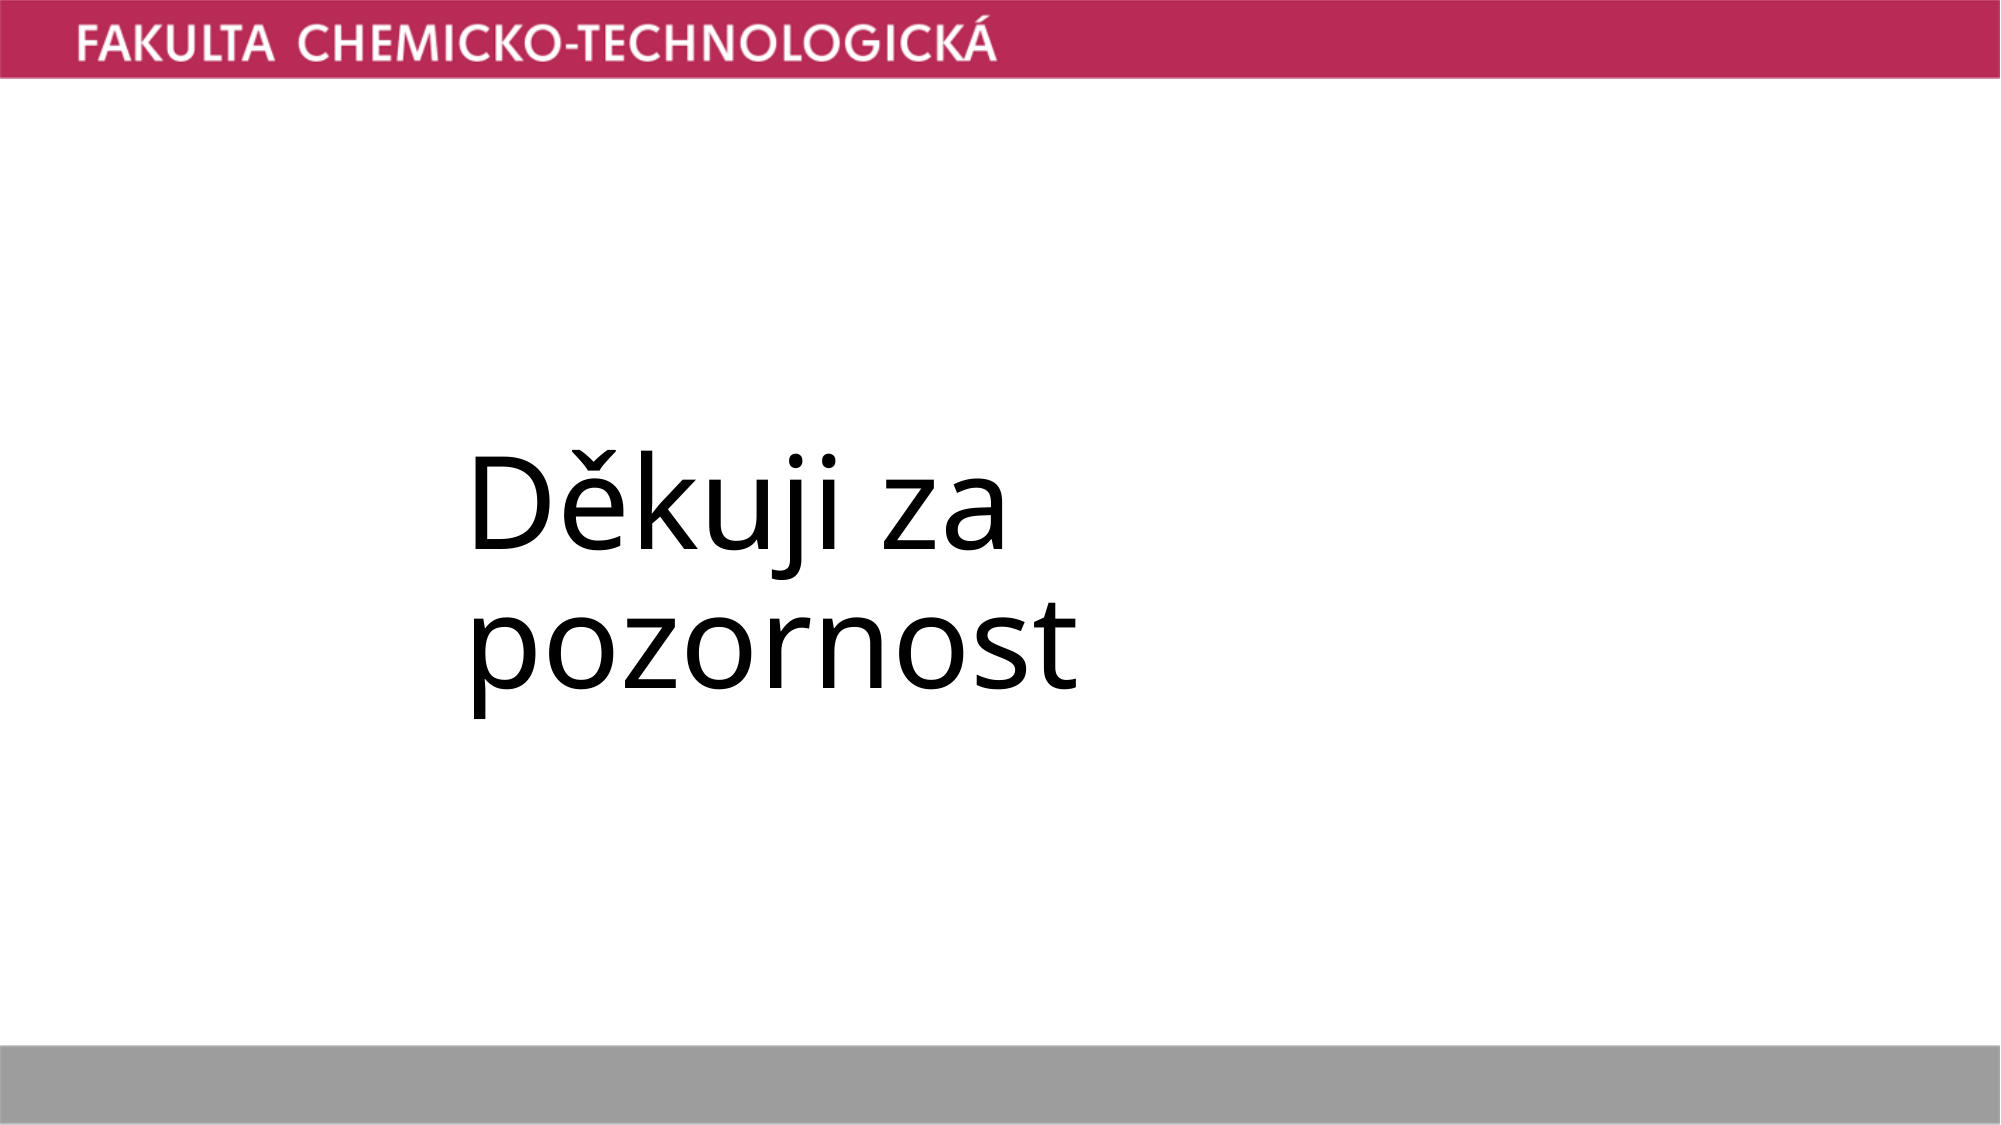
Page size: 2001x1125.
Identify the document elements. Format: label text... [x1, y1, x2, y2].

picture [0, 1045, 2000, 1125]
picture [0, 0, 2000, 79]
title Děkuji za pozornost [448, 468, 1552, 686]
